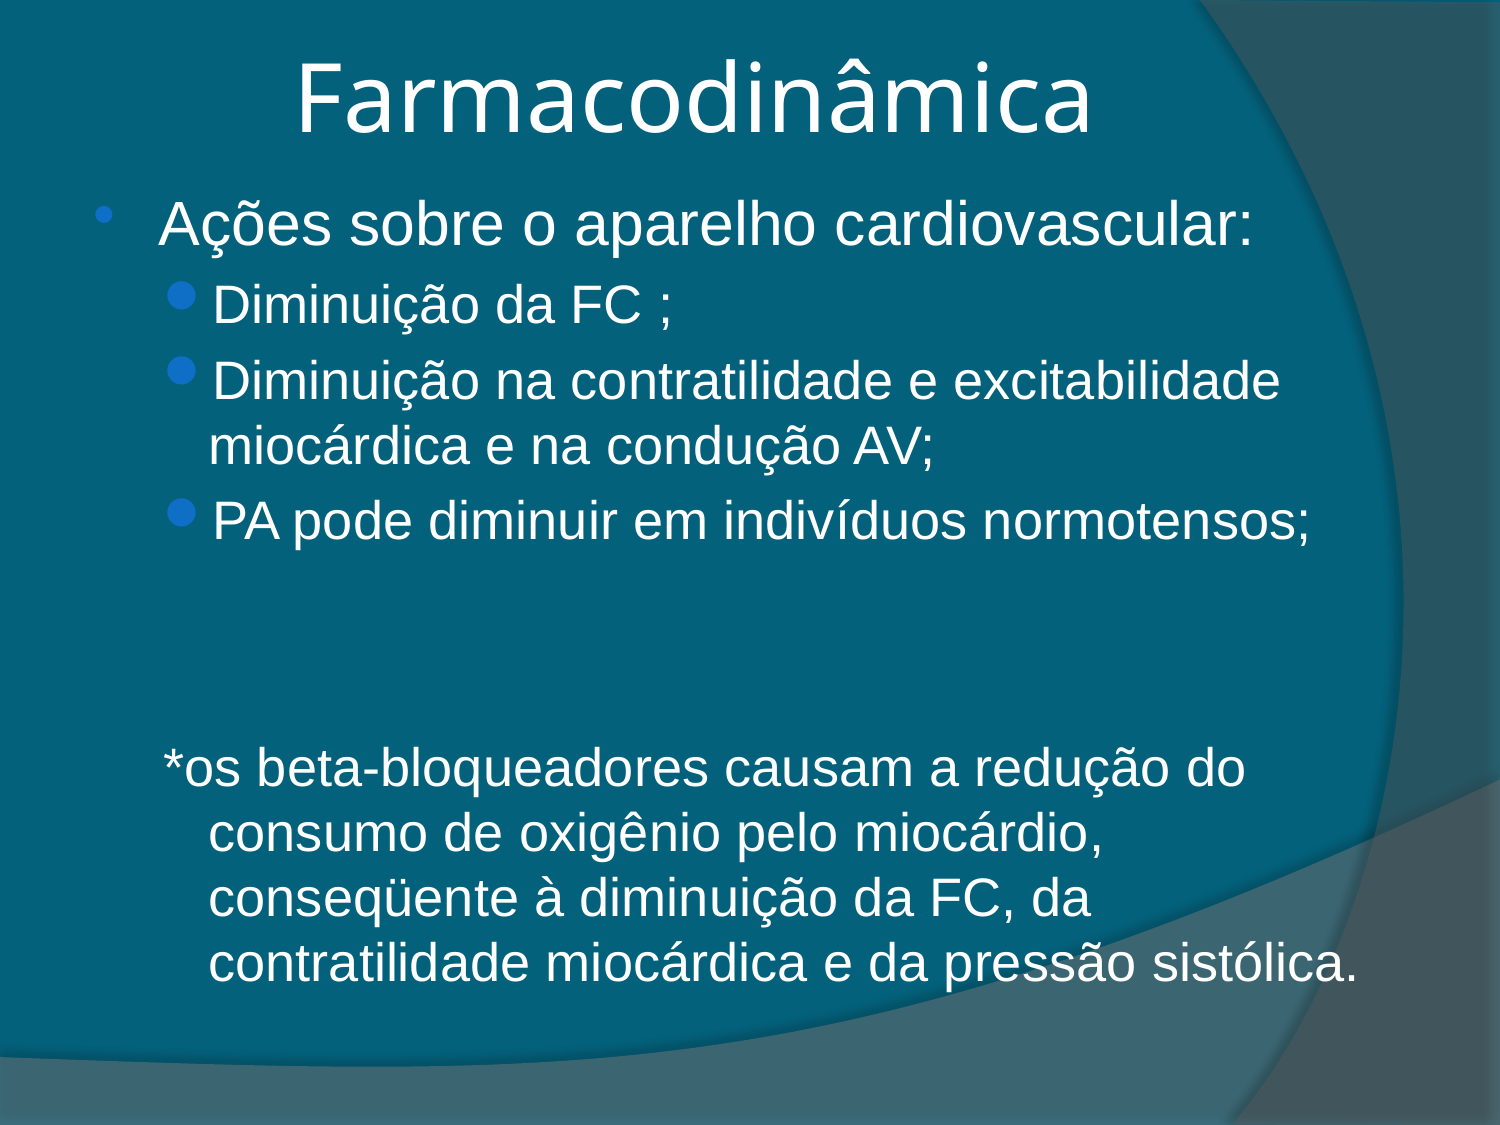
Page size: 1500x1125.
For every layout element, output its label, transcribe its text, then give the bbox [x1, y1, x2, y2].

title Farmacodinâmica [82, 0, 1307, 175]
list Ações sobre o aparelho cardiovascular: Diminuição da FC ; Diminuição na contratilidade e excitabilidade miocárdica e na condução AV; PA pode diminuir em indivíduos normotensos; *os beta-bloqueadores causam a redução do consumo de oxigênio pelo miocárdio, conseqüente à diminuição da FC, da contratilidade miocárdica e da pressão sistólica. [75, 175, 1442, 1067]
